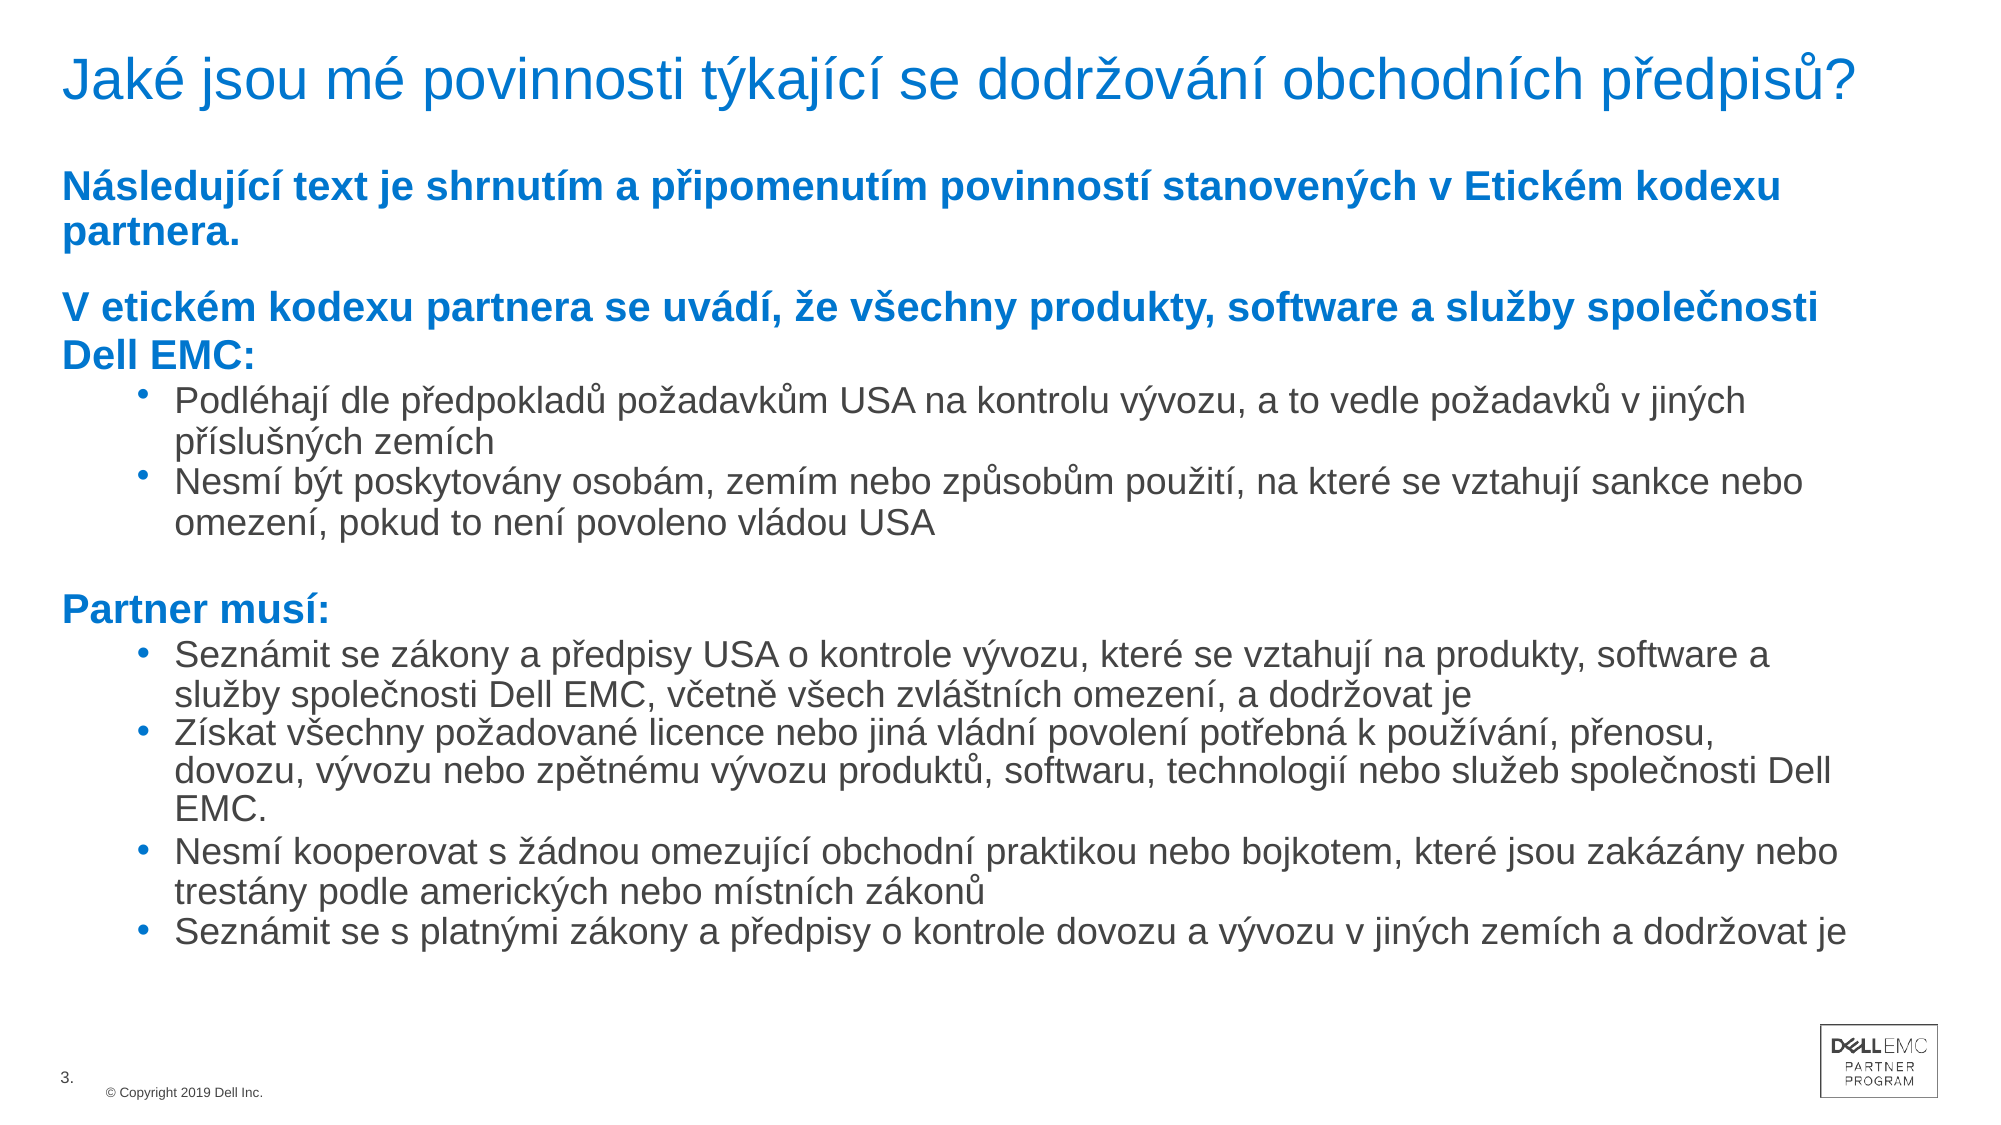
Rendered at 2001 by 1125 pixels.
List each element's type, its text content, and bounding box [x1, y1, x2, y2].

text_box 3. [54, 1065, 77, 1088]
text_box Následující text je shrnutím a připomenutím povinností stanovených v Etickém kodexu partnera. V etickém kodexu partnera se uvádí, že všechny produkty, software a služby společnosti Dell EMC: Podléhají dle předpokladů požadavkům USA na kontrolu vývozu, a to vedle požadavků v jiných příslušných zemích Nesmí být poskytovány osobám, zemím nebo způsobům použití, na které se vztahují sankce nebo omezení, pokud to není povoleno vládou USA Partner musí: Seznámit se zákony a předpisy USA o kontrole vývozu, které se vztahují na produkty, software a služby společnosti Dell EMC, včetně všech zvláštních omezení, a dodržovat je Získat všechny požadované licence nebo jiná vládní povolení potřebná k používání, přenosu, dovozu, vývozu nebo zpětnému vývozu produktů, softwaru, technologií nebo služeb společnosti Dell EMC. Nesmí kooperovat s žádnou omezující obchodní praktikou nebo bojkotem, které jsou zakázány nebo trestány podle amerických nebo místních zákonů Seznámit se s platnými zákony a předpisy o kontrole dovozu a vývozu v jiných zemích a dodržovat je [59, 156, 1906, 953]
title Jaké jsou mé povinnosti týkající se dodržování obchodních předpisů? [60, 39, 1938, 230]
text_box © Copyright 2019 Dell Inc. [103, 1081, 272, 1101]
picture [1820, 1024, 1938, 1098]
